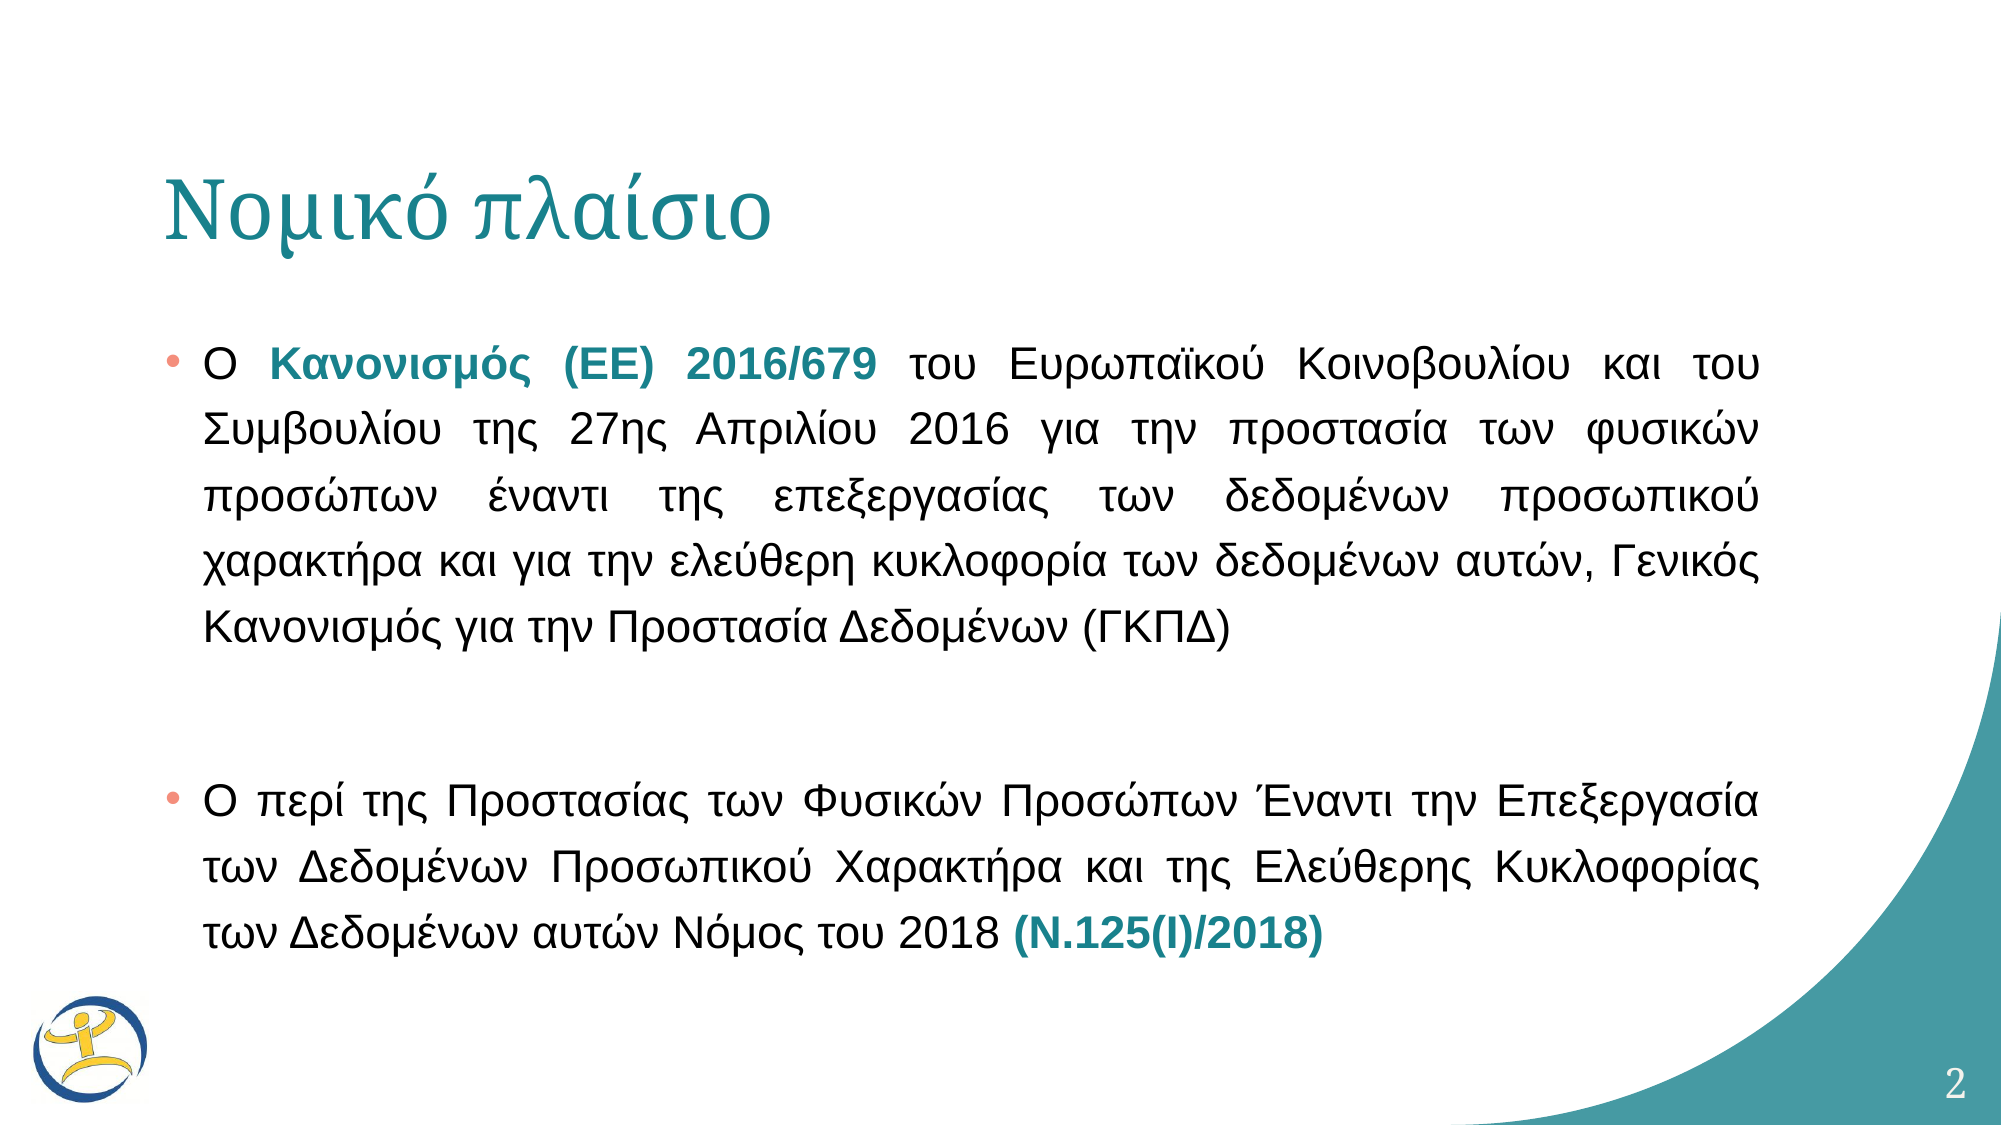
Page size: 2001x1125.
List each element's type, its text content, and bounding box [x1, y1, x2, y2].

title Νομικό πλαίσιο [148, 96, 1775, 315]
picture [31, 991, 149, 1109]
list Ο Κανονισμός (ΕΕ) 2016/679 του Ευρωπαϊκού Κοινοβουλίου και του Συμβουλίου της 27ης Απριλίου 2016 για την προστασία των φυσικών προσώπων έναντι της επεξεργασίας των δεδομένων προσωπικού χαρακτήρα και για την ελεύθερη κυκλοφορία των δεδομένων αυτών, Γενικός Κανονισμός για την Προστασία Δεδομένων (ΓΚΠΔ) Ο περί της Προστασίας των Φυσικών Προσώπων Έναντι την Επεξεργασία των Δεδομένων Προσωπικού Χαρακτήρα και της Ελεύθερης Κυκλοφορίας των Δεδομένων αυτών Νόμος του 2018 (Ν.125(Ι)/2018) [150, 314, 1777, 992]
slide_number 2 [1868, 1055, 1983, 1116]
